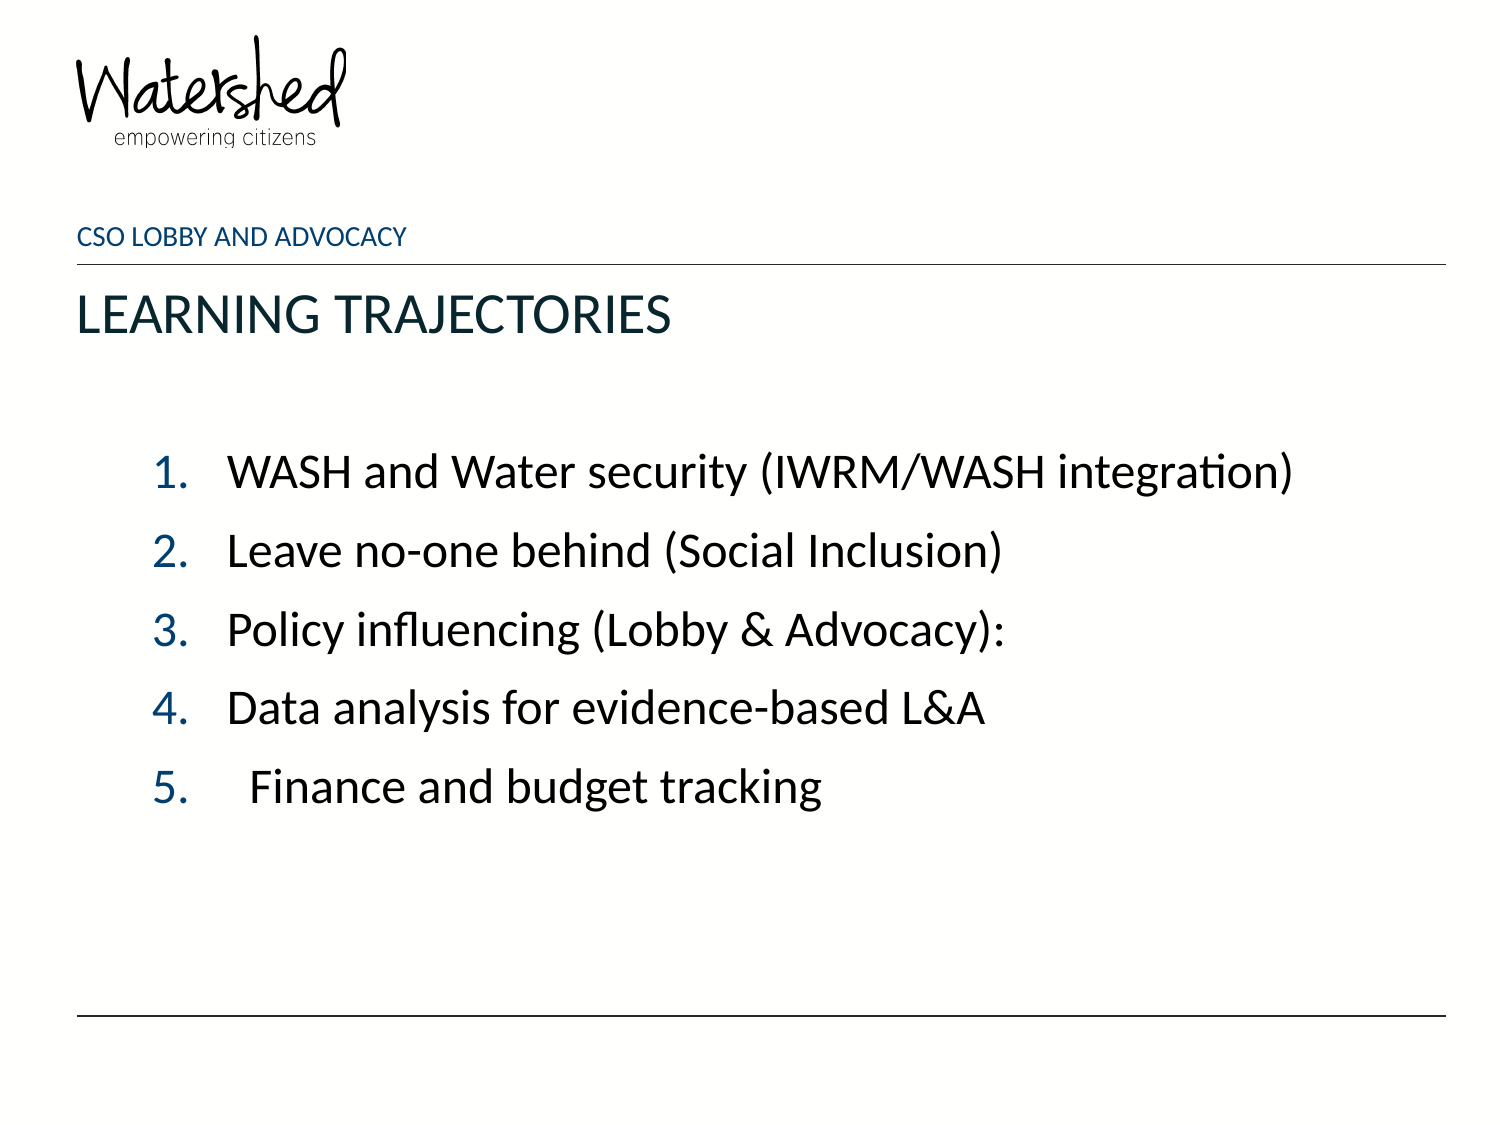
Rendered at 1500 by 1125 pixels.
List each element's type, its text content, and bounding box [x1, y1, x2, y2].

picture [76, 35, 346, 148]
list CSO LOBBY AND ADVOCACY [76, 209, 779, 265]
title LEARNING TRAJECTORIES [76, 283, 1315, 420]
list WASH and Water security (IWRM/WASH integration) Leave no-one behind (Social Inclusion) Policy influencing (Lobby & Advocacy): Data analysis for evidence-based L&A Finance and budget tracking [76, 438, 1367, 986]
